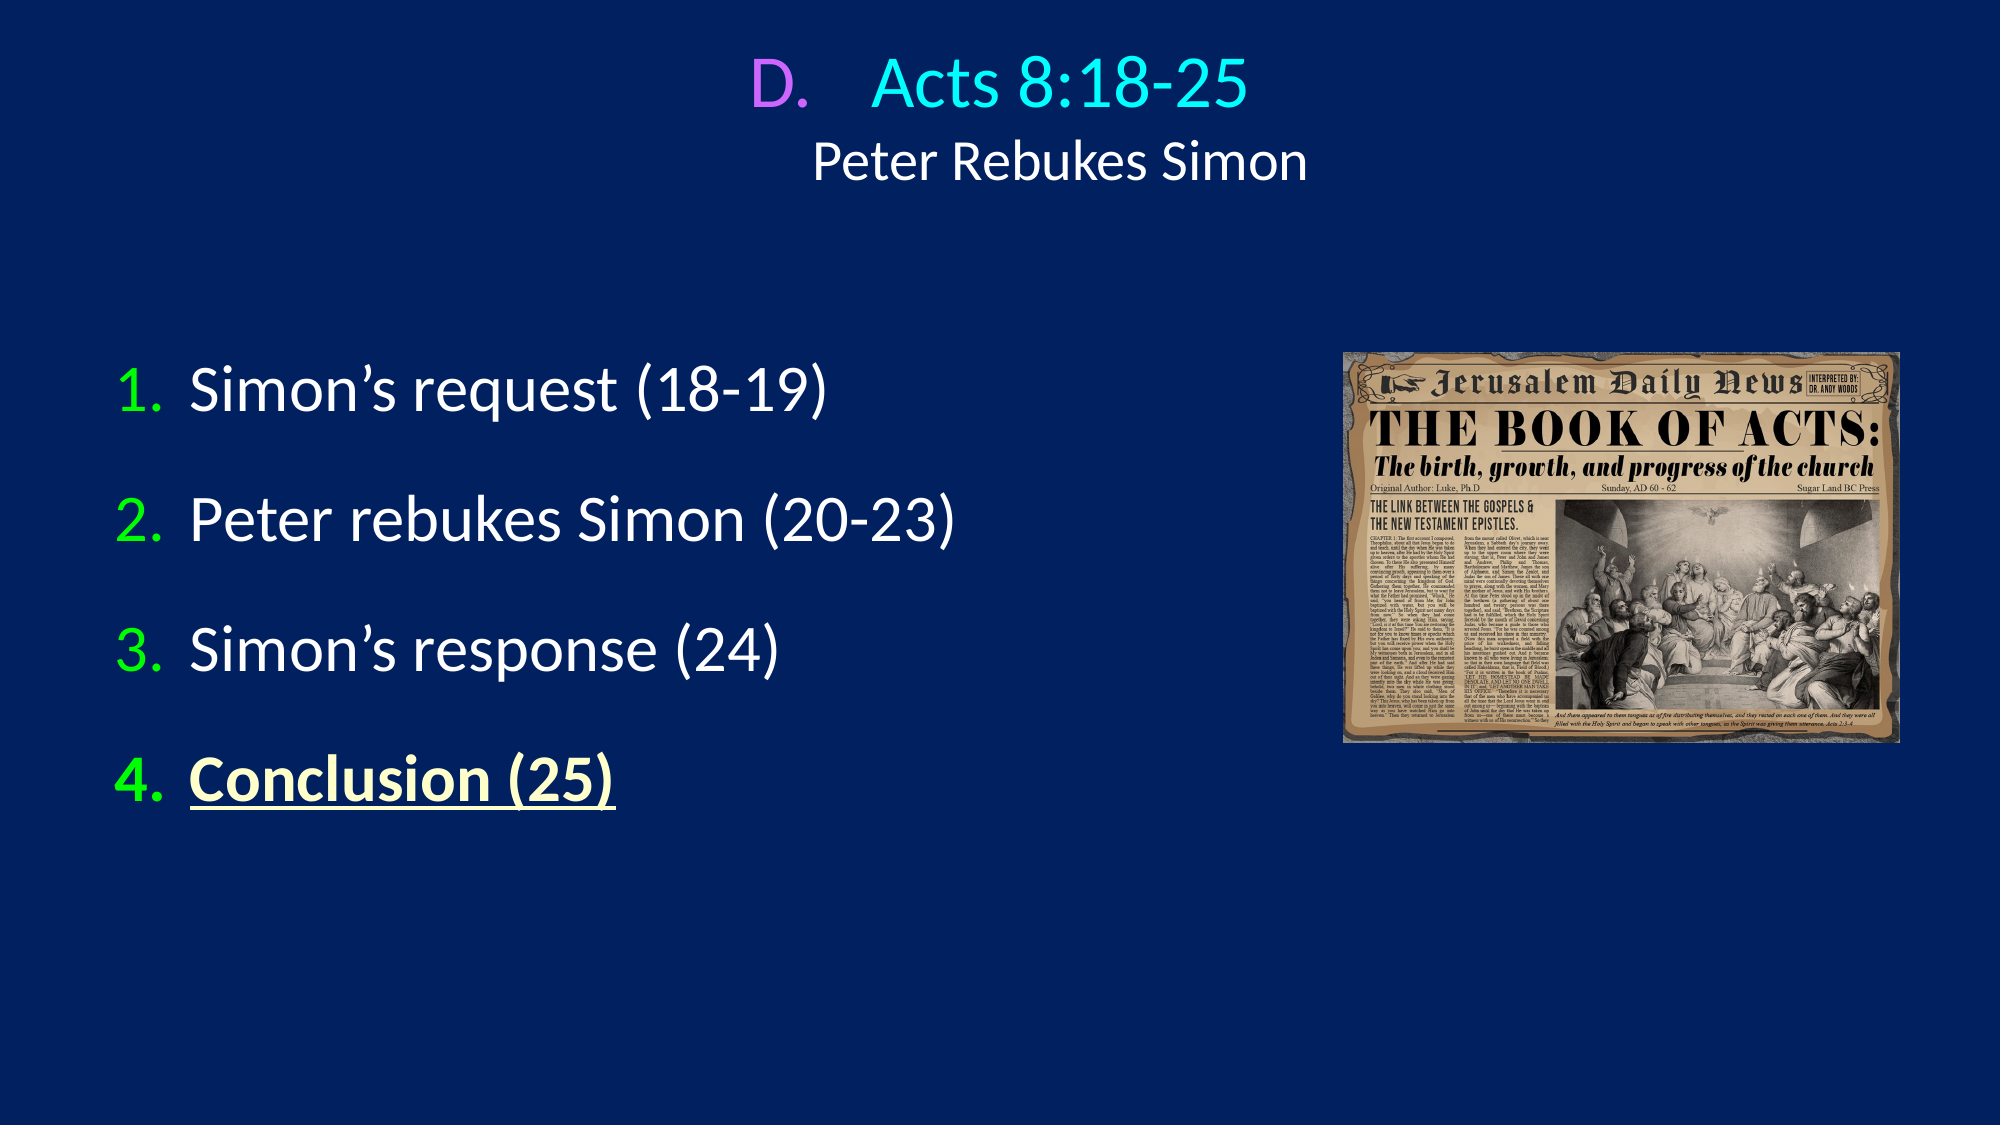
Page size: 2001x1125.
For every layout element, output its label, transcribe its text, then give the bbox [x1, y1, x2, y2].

title Acts 8:18-25 Peter Rebukes Simon [449, 37, 1551, 188]
picture [1343, 352, 1900, 743]
list Simon’s request (18-19) Peter rebukes Simon (20-23) Simon’s response (24) Conclusion (25) [99, 337, 1288, 850]
